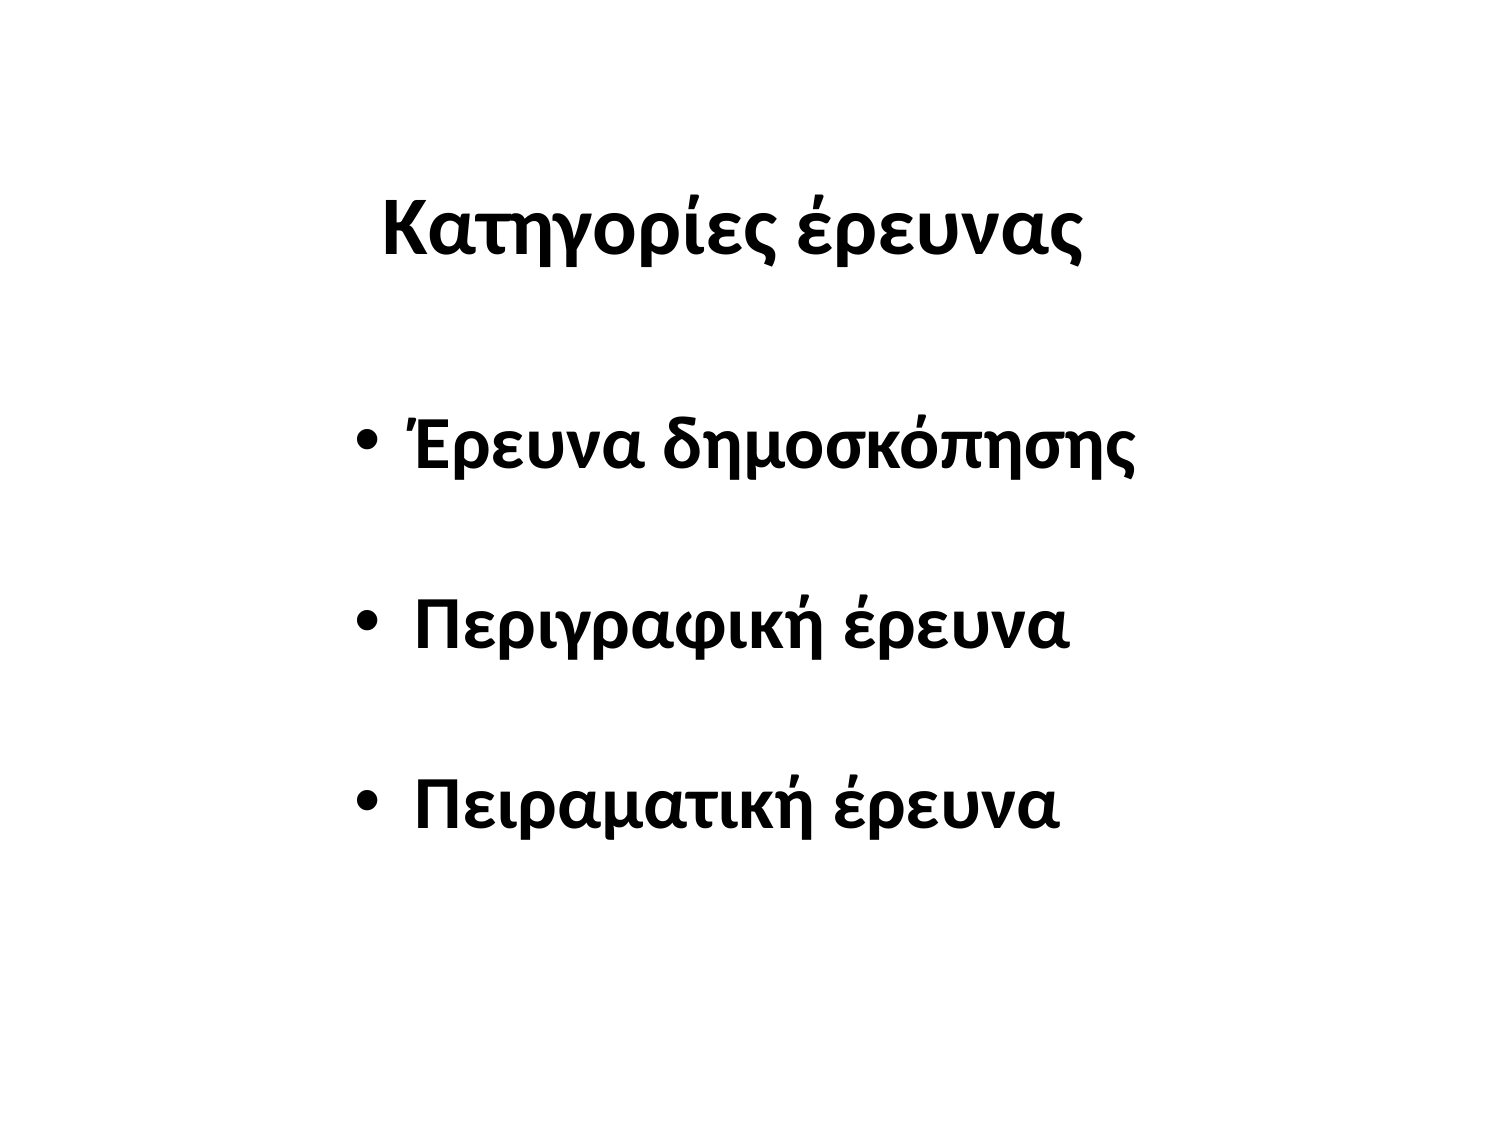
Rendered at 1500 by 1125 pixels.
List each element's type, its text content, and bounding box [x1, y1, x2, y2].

text_box Έρευνα δημοσκόπησης Περιγραφική έρευνα Πειραματική έρευνα [339, 386, 1254, 852]
text_box Κατηγορίες έρευνας [367, 164, 1099, 279]
